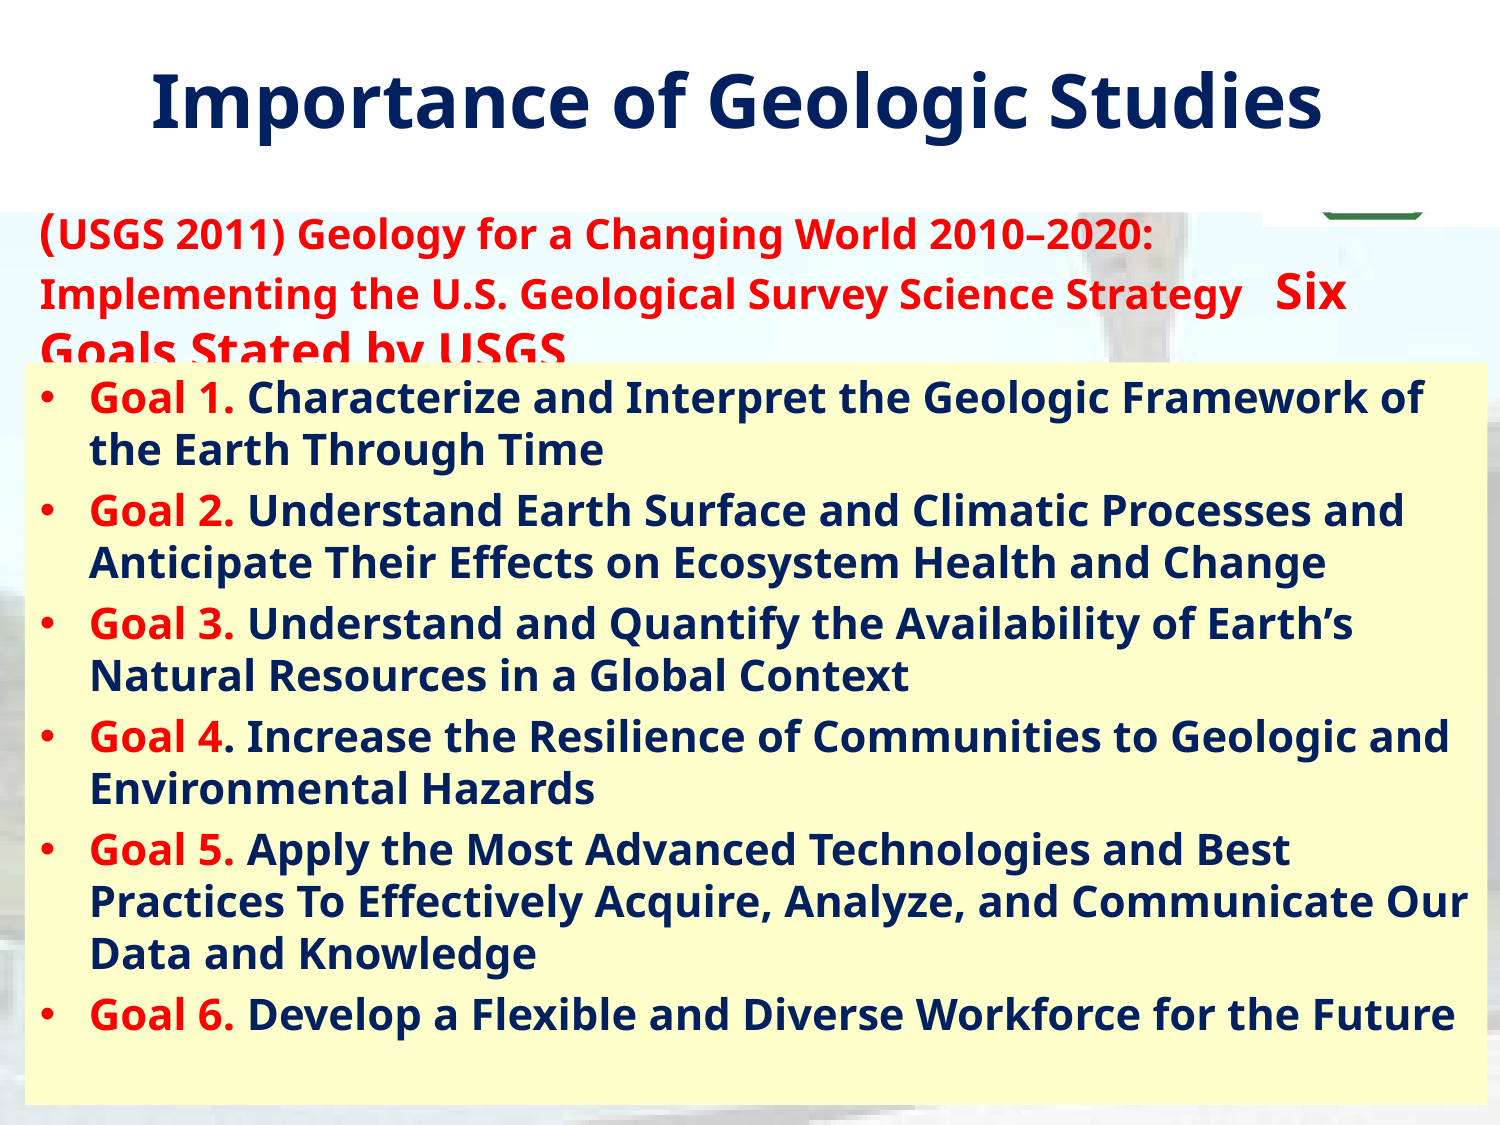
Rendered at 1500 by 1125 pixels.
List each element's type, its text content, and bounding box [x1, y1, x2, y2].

picture [1375, 213, 1500, 227]
text_box Importance of Geologic Studies [0, 0, 1500, 213]
list Goal 1. Characterize and Interpret the Geologic Framework of the Earth Through Time Goal 2. Understand Earth Surface and Climatic Processes and Anticipate Their Effects on Ecosystem Health and Change Goal 3. Understand and Quantify the Availability of Earth’s Natural Resources in a Global Context Goal 4. Increase the Resilience of Communities to Geologic and Environmental Hazards Goal 5. Apply the Most Advanced Technologies and Best Practices To Effectively Acquire, Analyze, and Communicate Our Data and Knowledge Goal 6. Develop a Flexible and Diverse Workforce for the Future [24, 362, 1488, 1105]
title (USGS 2011) Geology for a Changing World 2010–2020: Implementing the U.S. Geological Survey Science Strategy Six Goals Stated by USGS [24, 213, 1375, 362]
